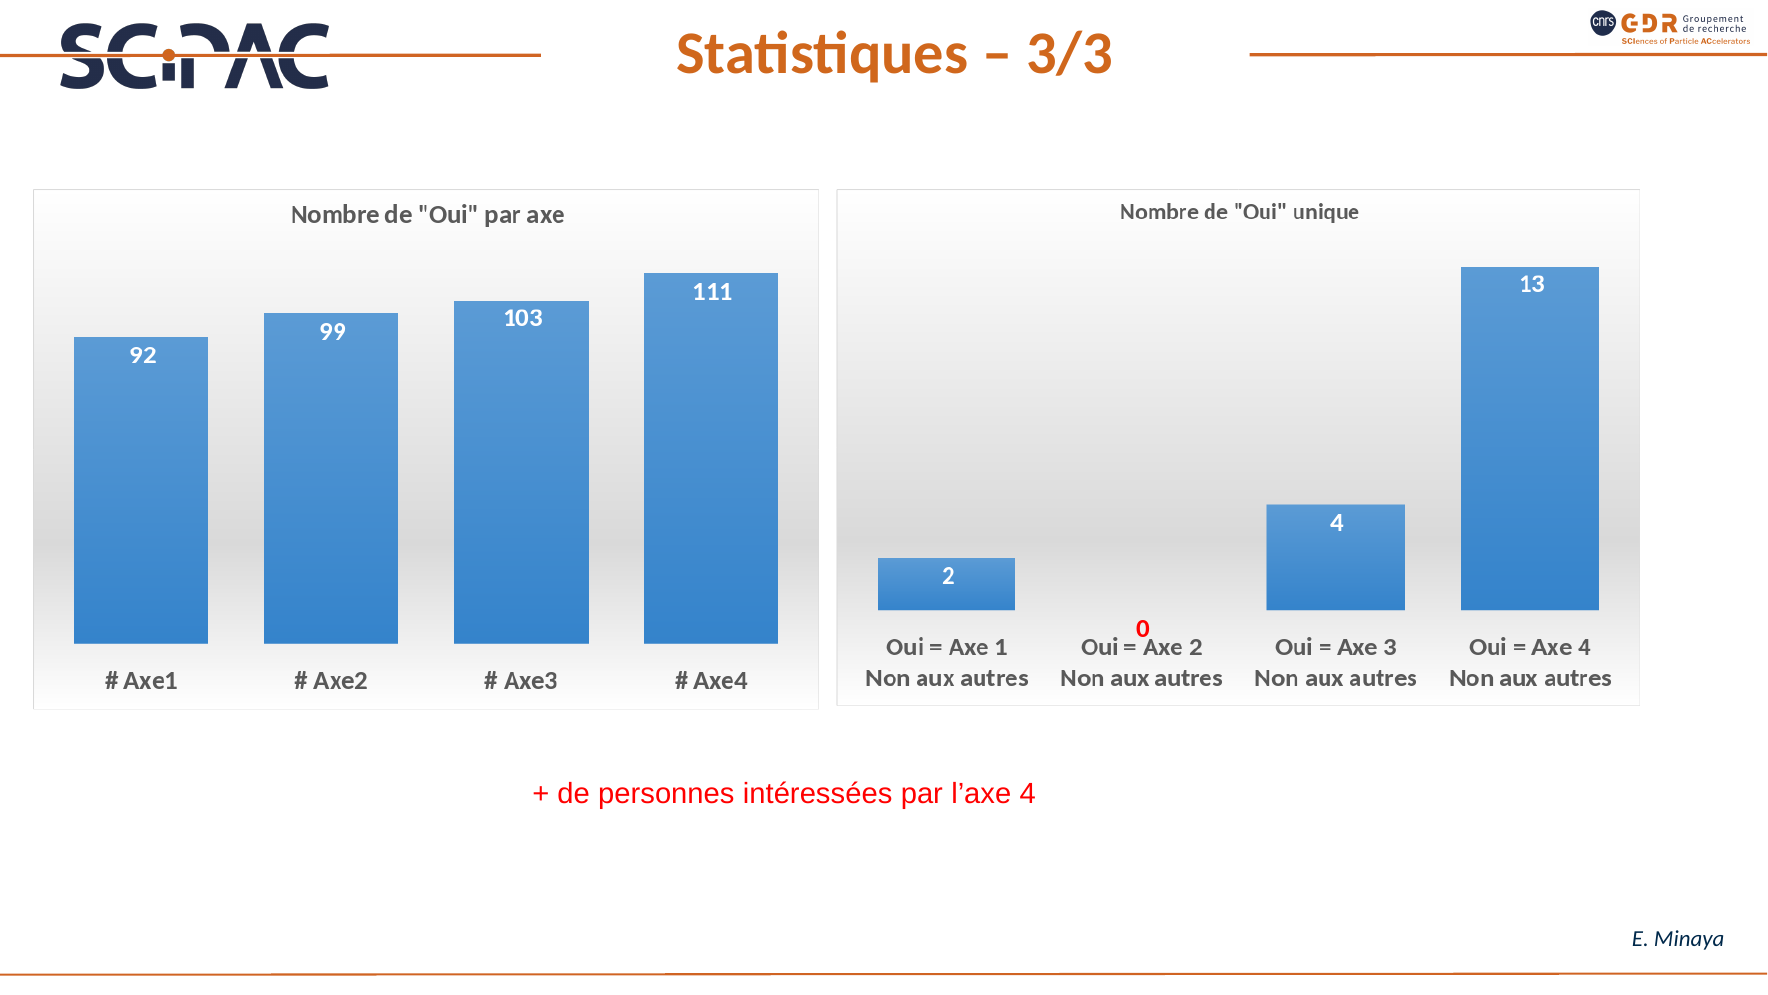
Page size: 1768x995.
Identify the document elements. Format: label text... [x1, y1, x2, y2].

picture [1588, 8, 1754, 46]
title Statistiques – 3/3 [541, 0, 1250, 108]
text_box + de personnes intéressées par l’axe 4 [517, 767, 1120, 817]
picture [56, 19, 333, 53]
picture [836, 189, 1640, 706]
picture [56, 57, 333, 93]
picture [33, 189, 819, 710]
text_box E. Minaya [1617, 916, 1740, 959]
